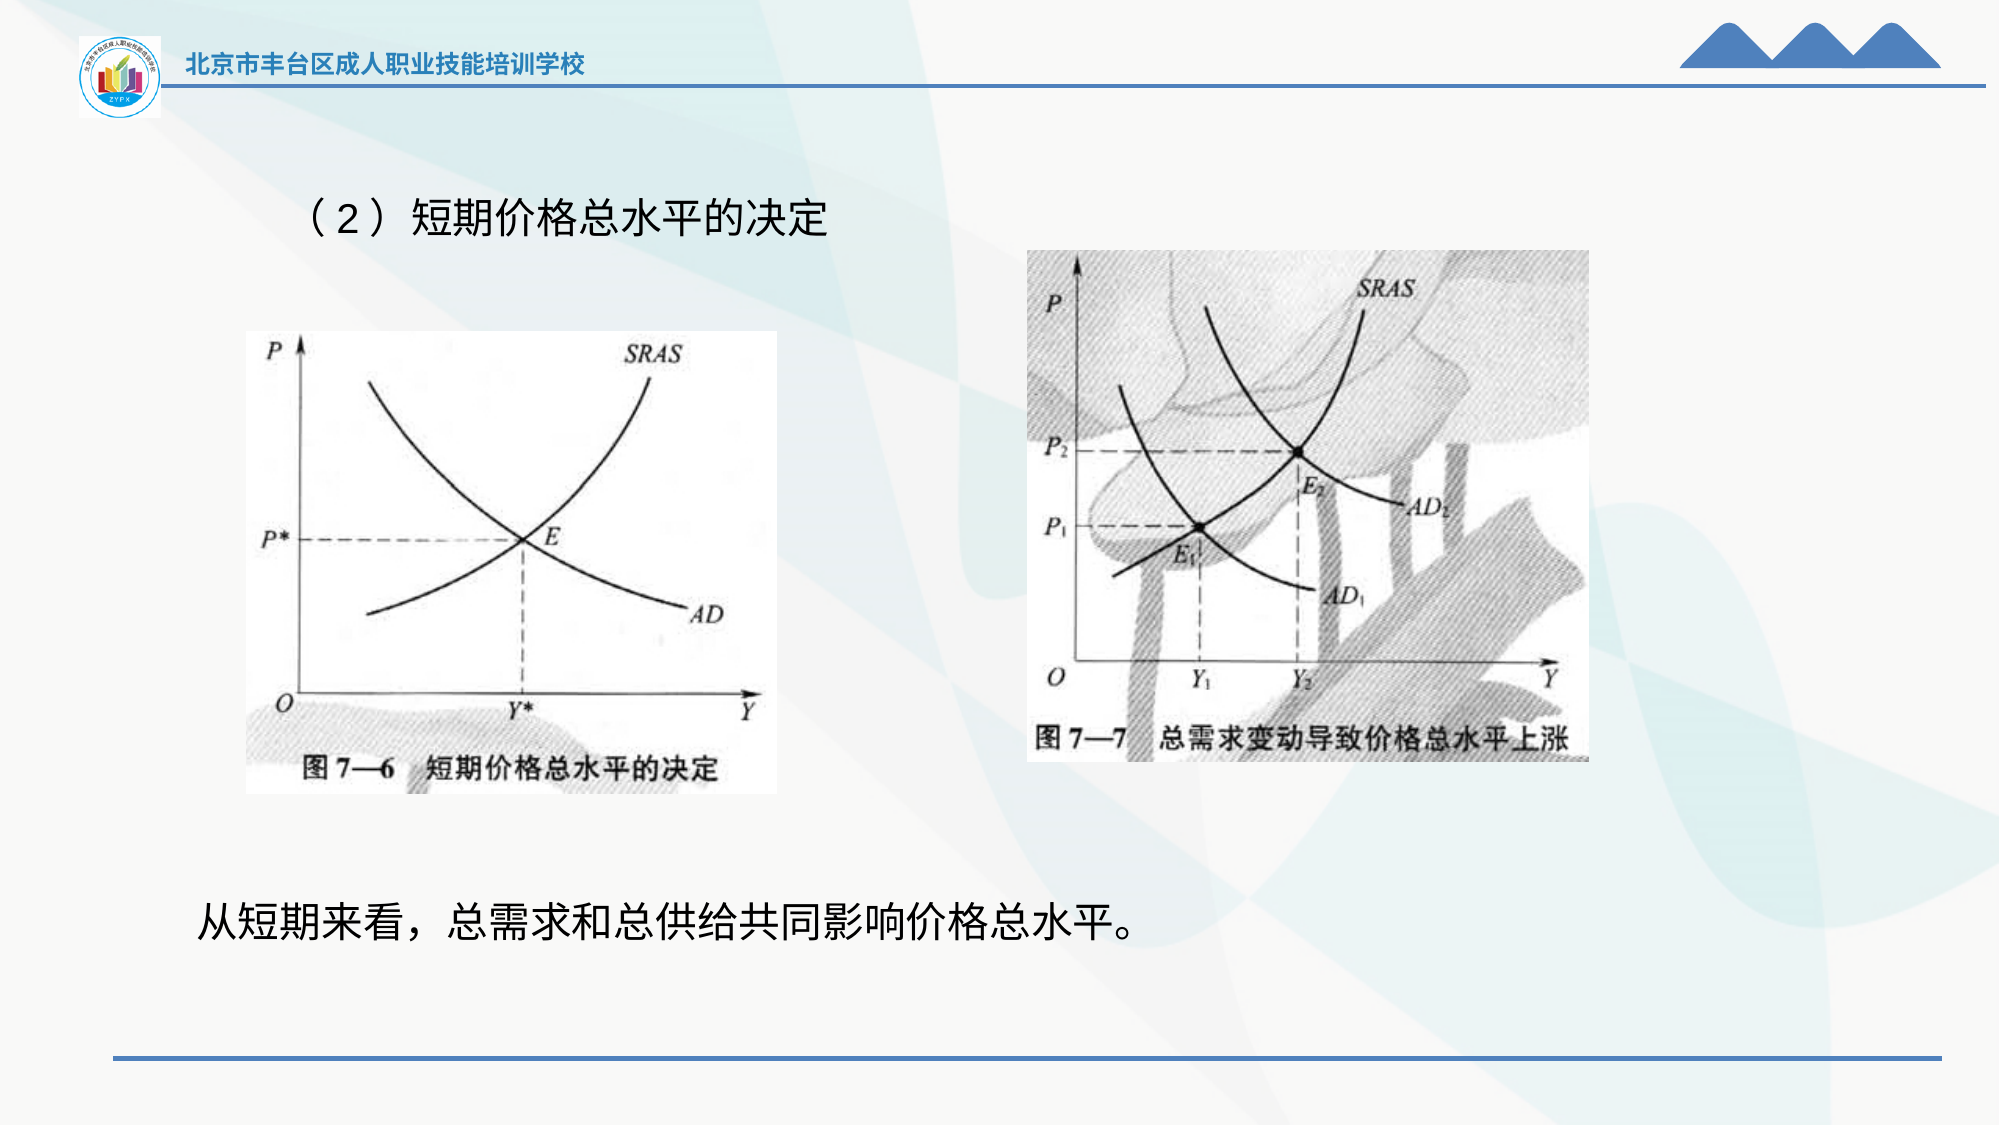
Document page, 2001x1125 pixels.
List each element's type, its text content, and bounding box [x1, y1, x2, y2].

text_box 从短期来看，总需求和总供给共同影响价格总水平。 [181, 888, 1308, 954]
text_box [1677, 21, 1772, 70]
picture [0, 0, 1999, 1125]
text_box [1840, 21, 1944, 70]
text_box [1763, 21, 1853, 70]
text_box 北京市丰台区成人职业技能培训学校 [170, 40, 632, 85]
text_box （2）短期价格总水平的决定 [269, 184, 1550, 325]
